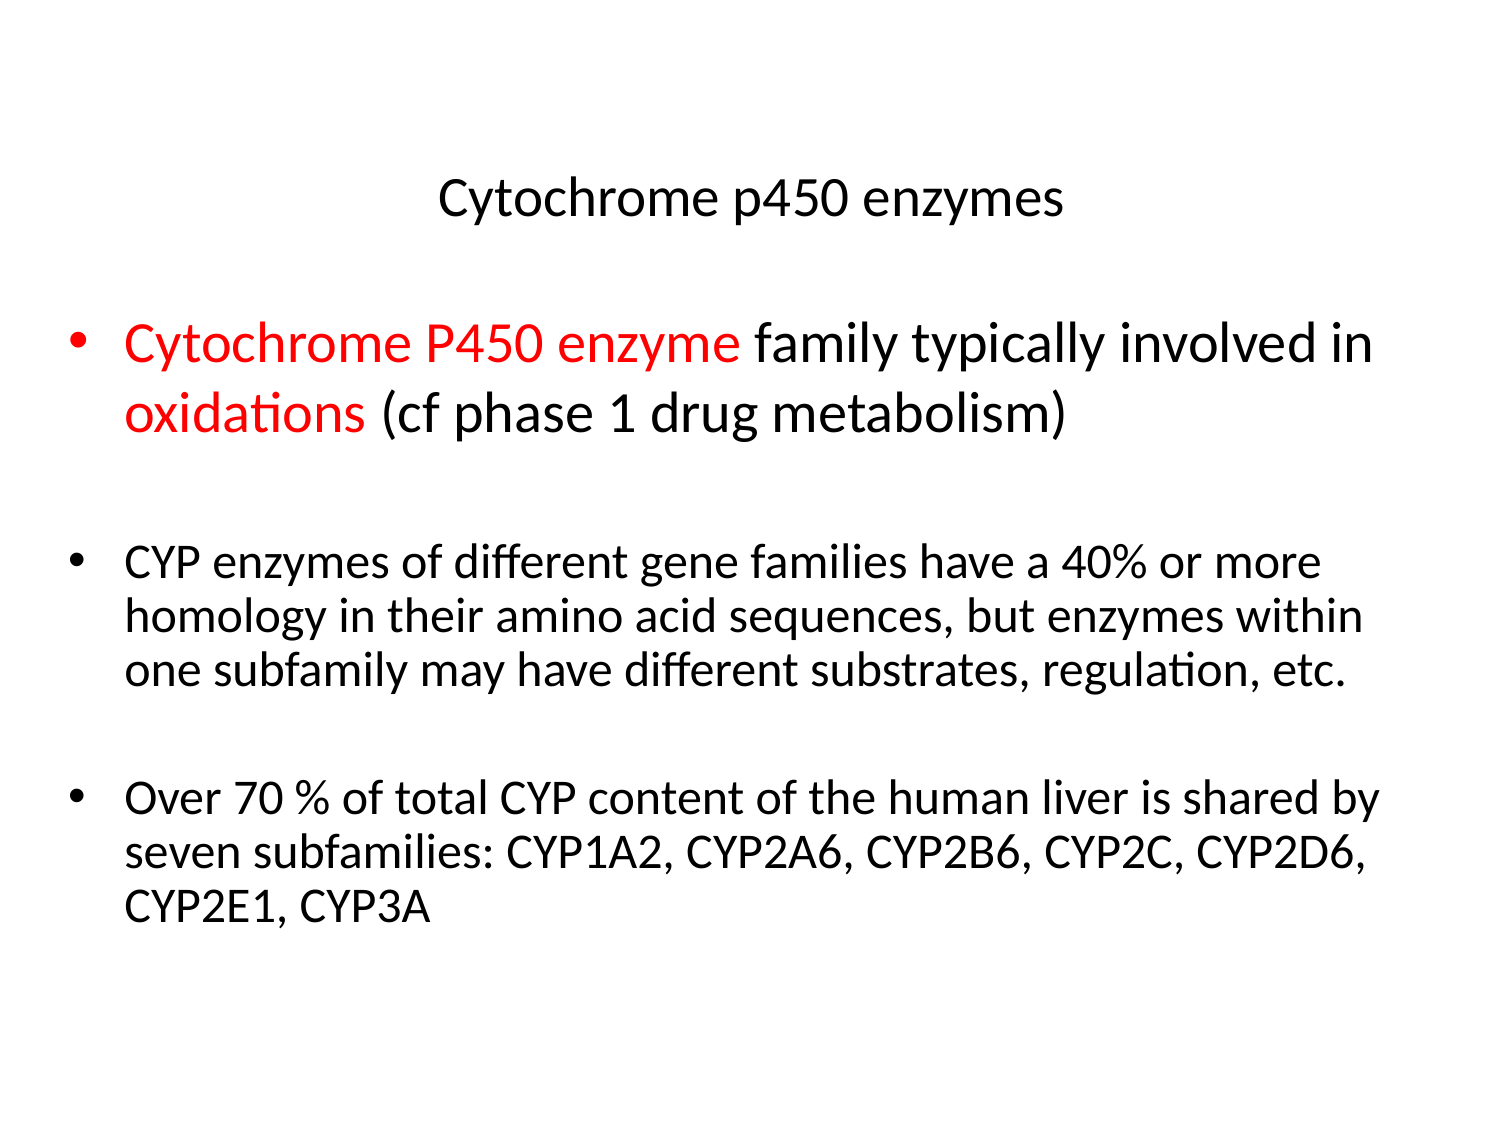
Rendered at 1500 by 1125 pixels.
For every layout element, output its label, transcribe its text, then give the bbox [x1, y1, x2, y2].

text_box Cytochrome p450 enzymes [76, 151, 1427, 236]
list Cytochrome P450 enzyme family typically involved in oxidations (cf phase 1 drug metabolism) CYP enzymes of different gene families have a 40% or more homology in their amino acid sequences, but enzymes within one subfamily may have different substrates, regulation, etc. Over 70 % of total CYP content of the human liver is shared by seven subfamilies: CYP1A2, CYP2A6, CYP2B6, CYP2C, CYP2D6, CYP2E1, CYP3A [53, 296, 1441, 1013]
